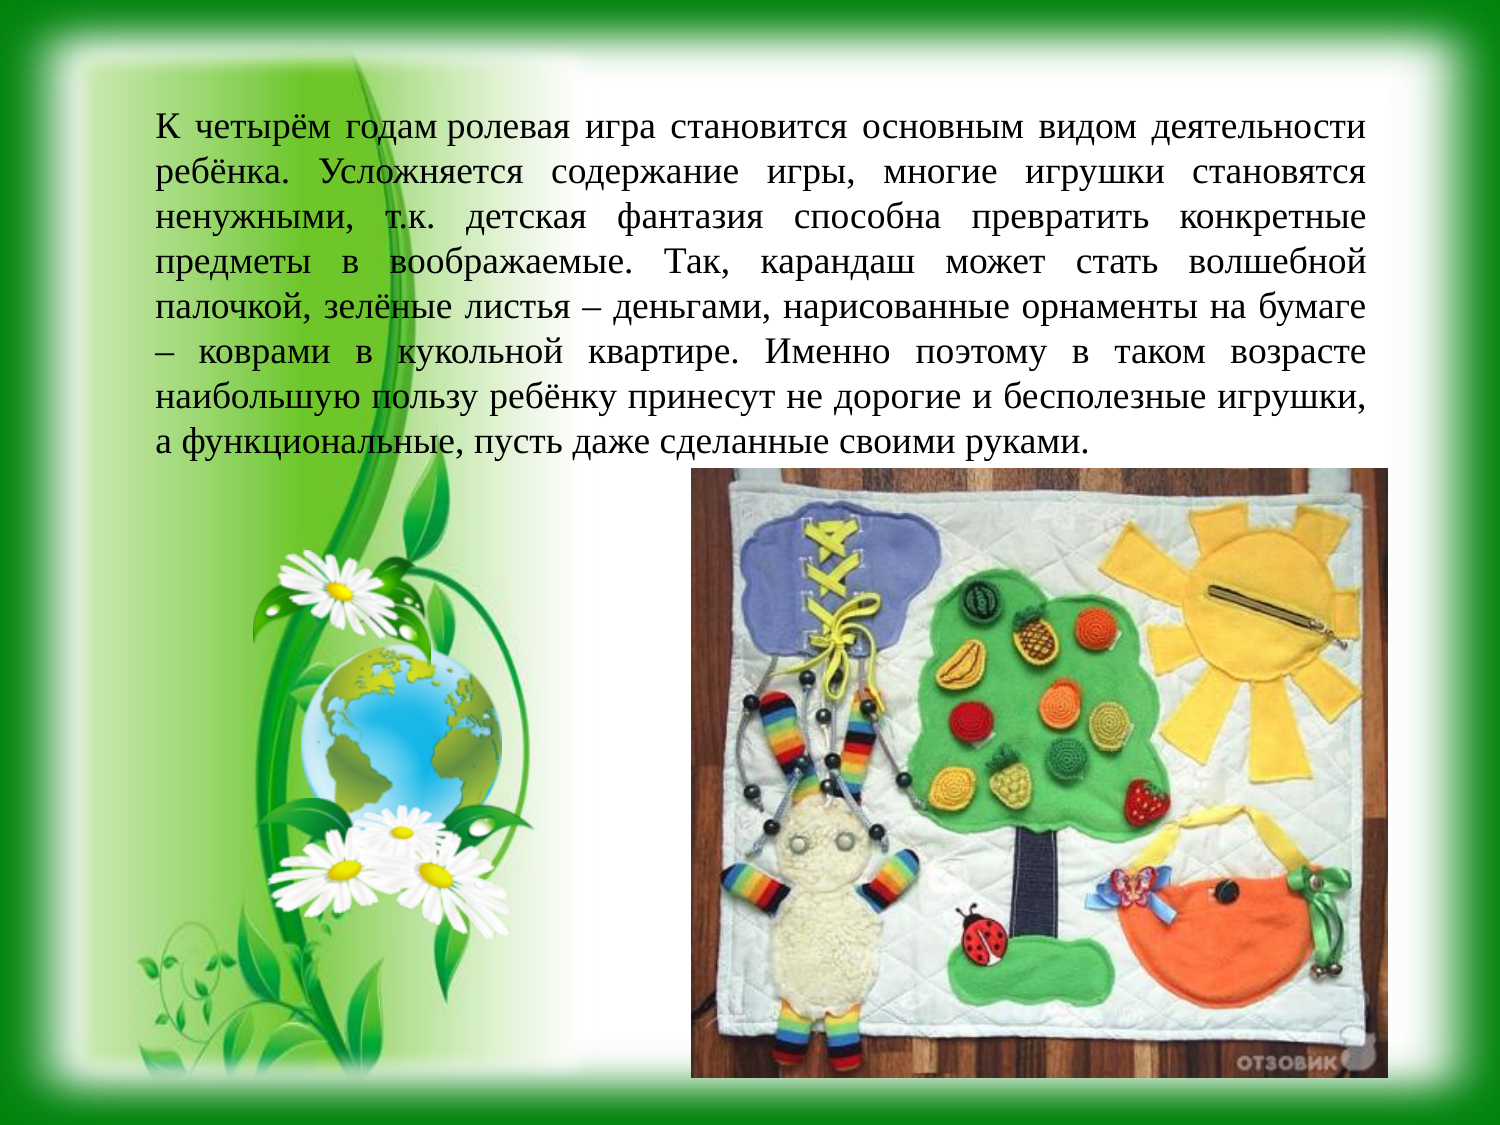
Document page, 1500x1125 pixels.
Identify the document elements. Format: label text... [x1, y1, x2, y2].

picture [0, 0, 1500, 1125]
text_box К четырём годам ролевая игра становится основным видом деятельности ребёнка. Усложняется содержание игры, многие игрушки становятся ненужными, т.к. детская фантазия способна превратить конкретные предметы в воображаемые. Так, карандаш может стать волшебной палочкой, зелёные листья – деньгами, нарисованные орнаменты на бумаге – коврами в кукольной квартире. Именно поэтому в таком возрасте наибольшую пользу ребёнку принесут не дорогие и бесполезные игрушки, а функциональные, пусть даже сделанные своими руками. [140, 93, 1383, 469]
